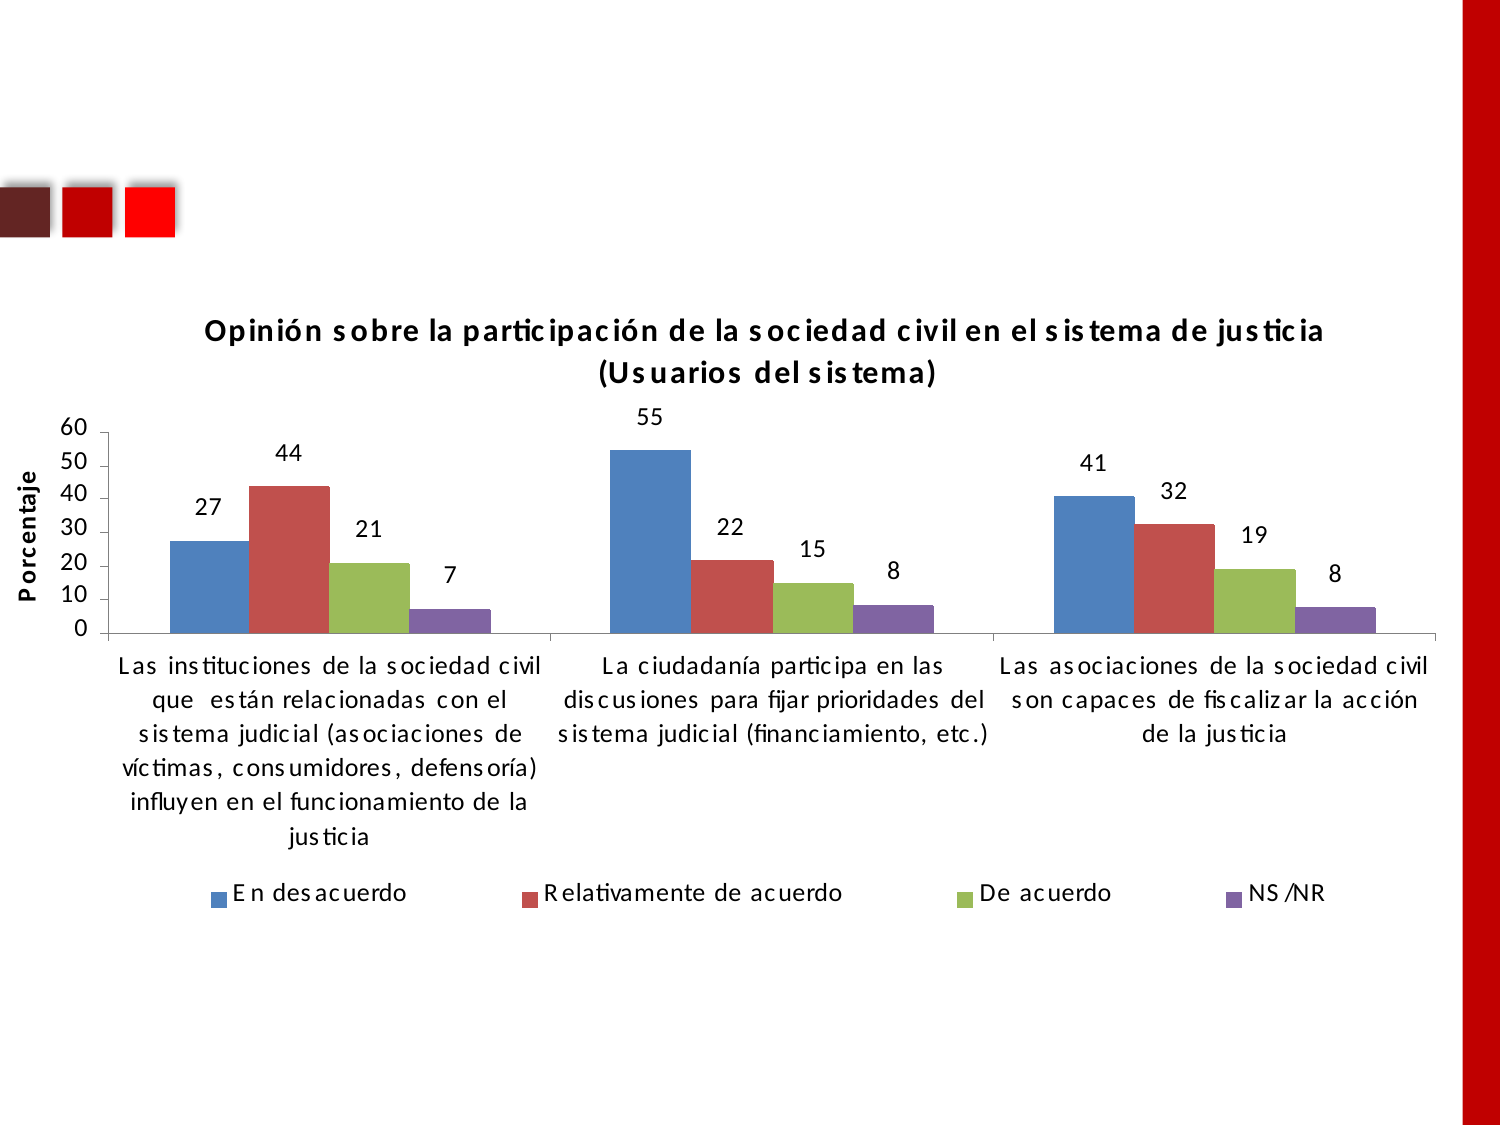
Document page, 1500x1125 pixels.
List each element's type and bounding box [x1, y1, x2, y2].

text_box [60, 185, 115, 240]
text_box [0, 185, 52, 240]
picture [0, 287, 1456, 937]
text_box [123, 185, 177, 240]
text_box [1460, 0, 1500, 1125]
